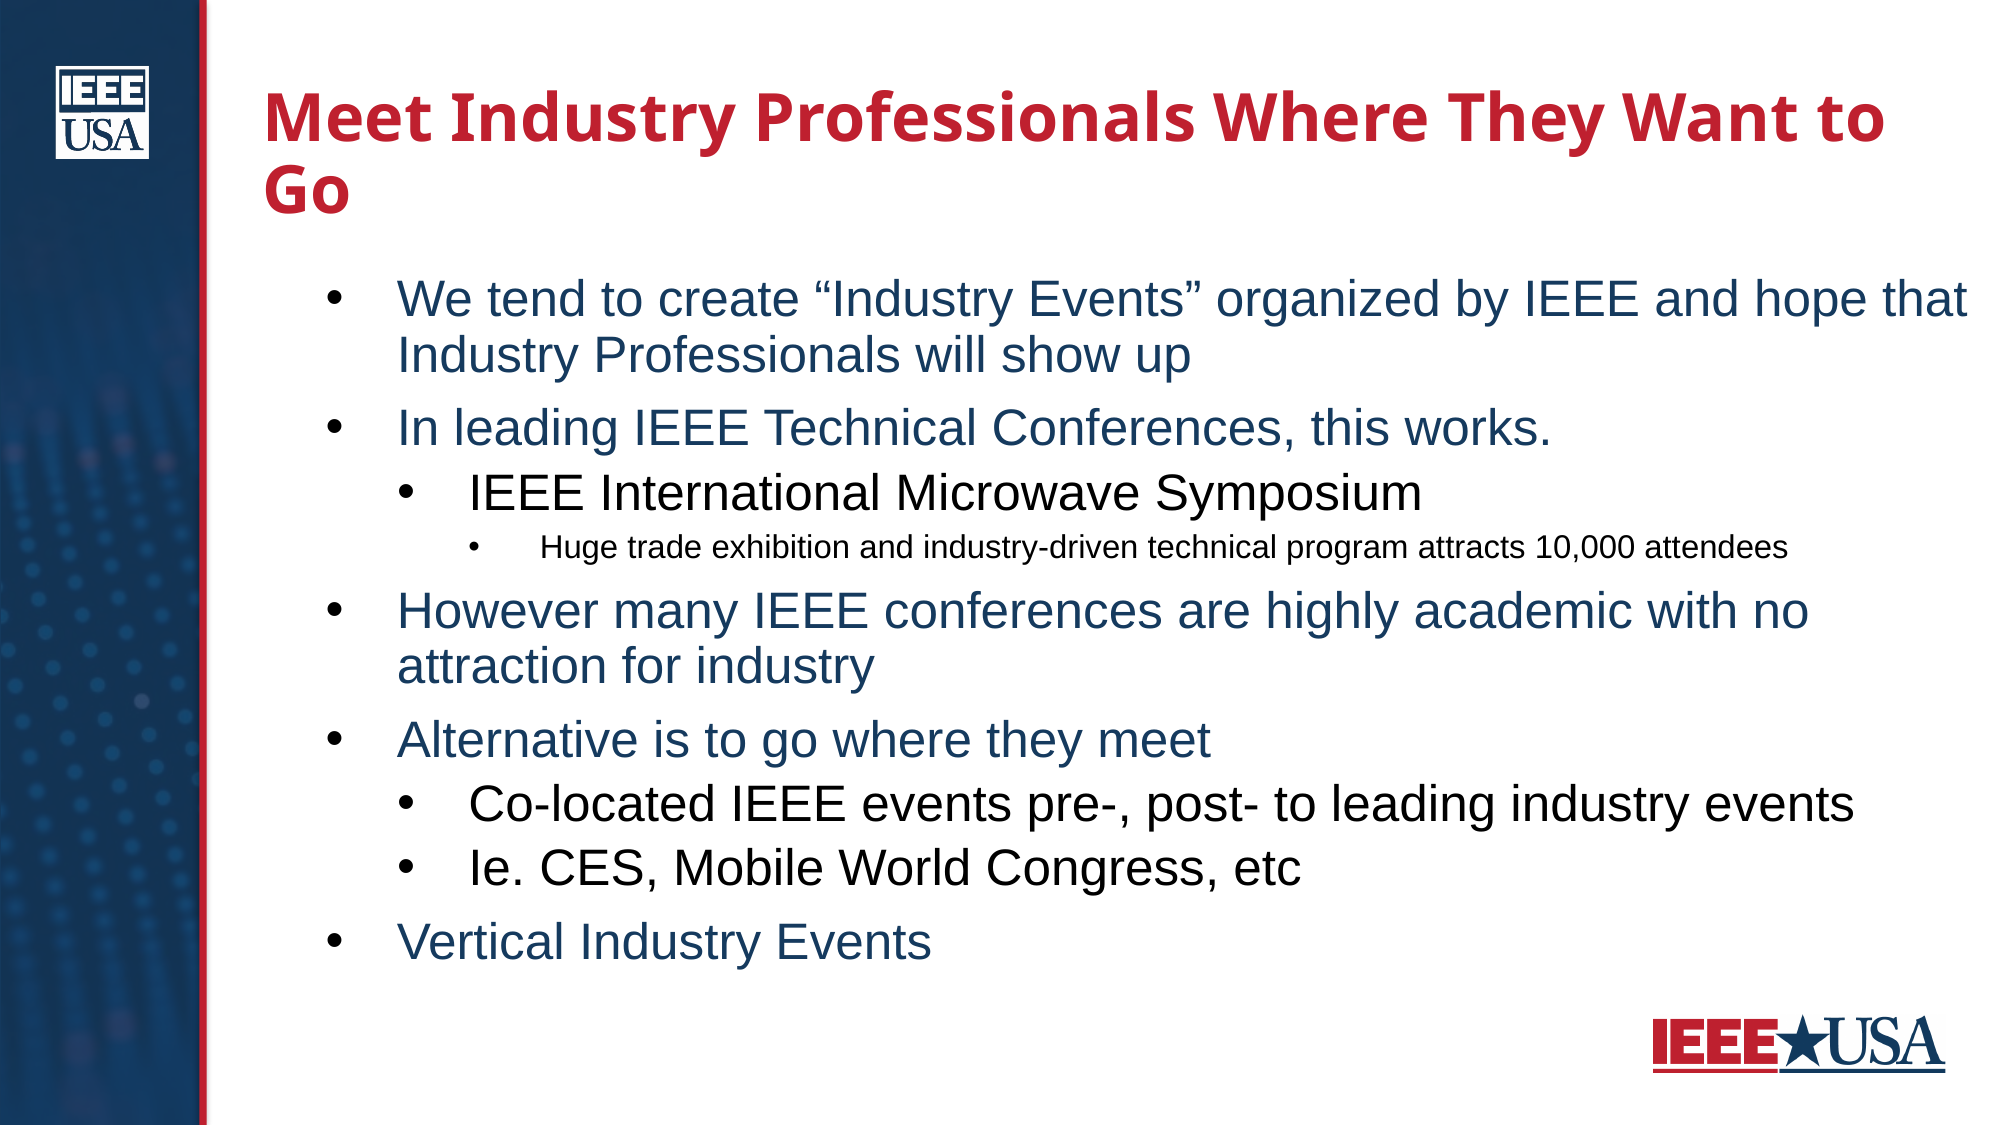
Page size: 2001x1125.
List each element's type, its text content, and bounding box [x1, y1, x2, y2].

list We tend to create “Industry Events” organized by IEEE and hope that Industry Professionals will show up In leading IEEE Technical Conferences, this works. IEEE International Microwave Symposium Huge trade exhibition and industry-driven technical program attracts 10,000 attendees However many IEEE conferences are highly academic with no attraction for industry Alternative is to go where they meet Co-located IEEE events pre-, post- to leading industry events Ie. CES, Mobile World Congress, etc Vertical Industry Events [275, 265, 2000, 979]
title Meet Industry Professionals Where They Want to Go [247, 47, 1973, 266]
picture [1653, 1014, 1946, 1073]
picture [52, 62, 152, 162]
